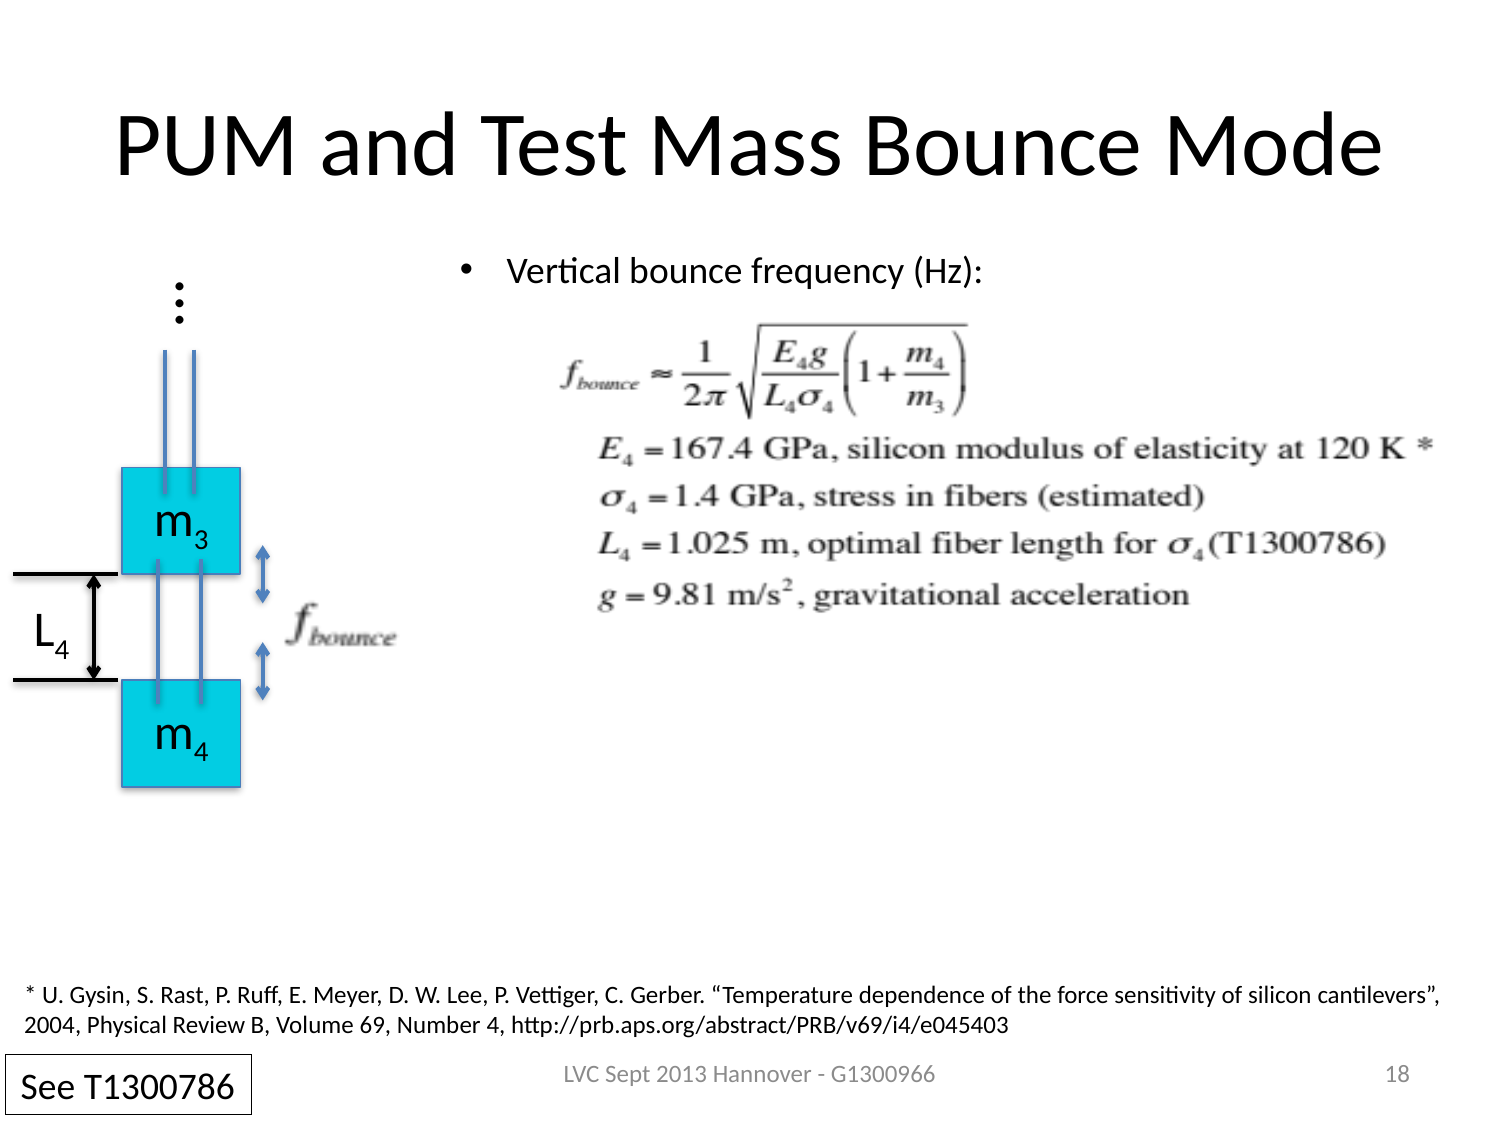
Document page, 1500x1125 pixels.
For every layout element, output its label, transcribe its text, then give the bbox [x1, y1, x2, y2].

text_box L4 [18, 589, 86, 673]
title PUM and Test Mass Bounce Mode [75, 45, 1425, 233]
text_box m3 [121, 467, 241, 575]
text_box * U. Gysin, S. Rast, P. Ruff, E. Meyer, D. W. Lee, P. Vettiger, C. Gerber. “Temperature dependence of the force sensitivity of silicon cantilevers”, 2004, Physical Review B, Volume 69, Number 4, http://prb.aps.org/abstract/PRB/v69/i4/e045403 [9, 971, 1500, 1077]
footer LVC Sept 2013 Hannover - G1300966 [512, 1077, 988, 1103]
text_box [280, 593, 401, 653]
text_box Vertical bounce frequency (Hz): [445, 238, 1059, 298]
text_box See T1300786 [5, 1054, 252, 1115]
text_box m4 [121, 679, 241, 788]
slide_number 18 [1074, 1042, 1425, 1103]
text_box … [109, 190, 204, 341]
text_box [555, 316, 1436, 616]
